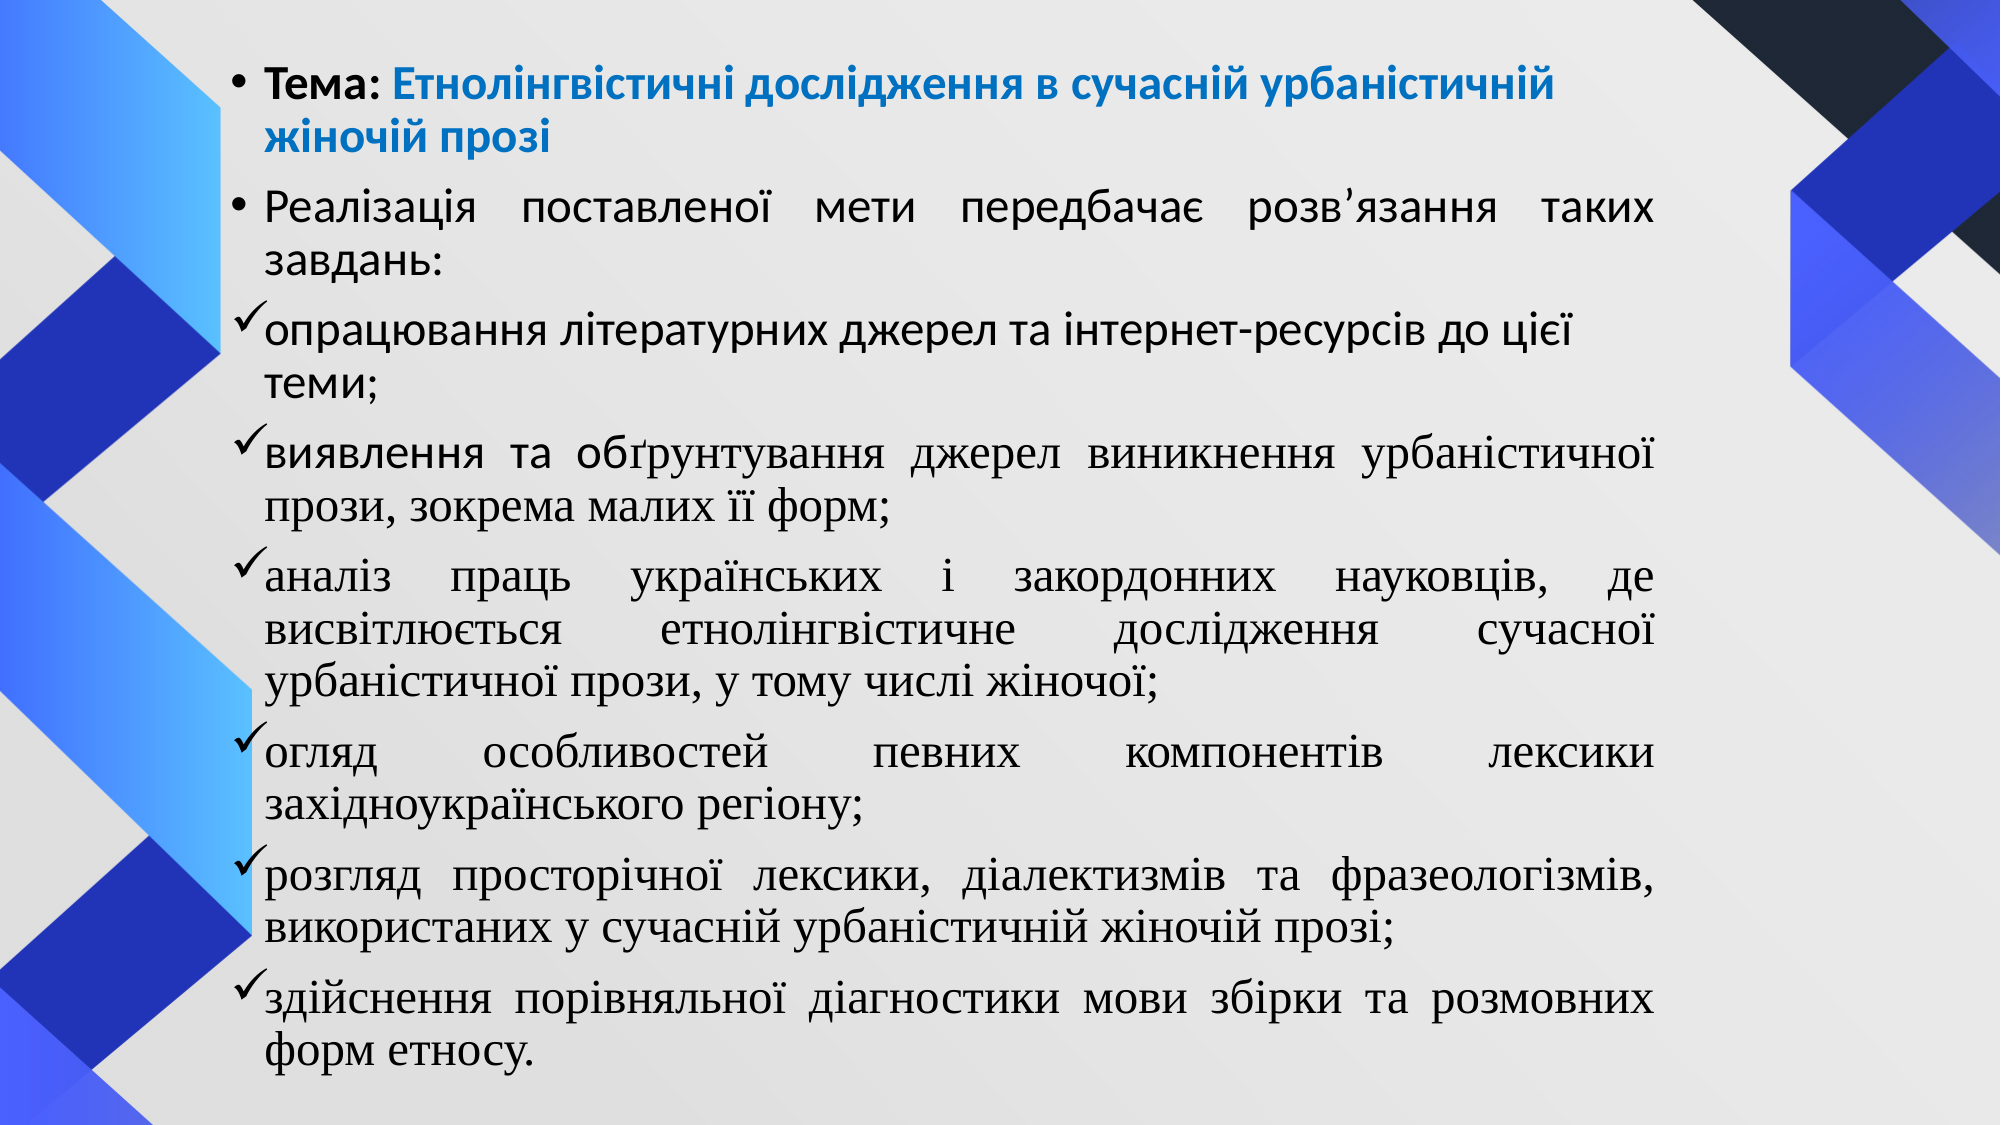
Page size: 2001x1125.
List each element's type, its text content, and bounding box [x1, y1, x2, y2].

picture [0, 0, 2000, 1125]
list Тема: Етнолінгвістичні дослідження в сучасній урбаністичній жіночій прозі Реалізація поставленої мети передбачає розв’язання таких завдань: опрацювання літературних джерел та інтернет-ресурсів до цієї теми; виявлення та обґрунтування джерел виникнення урбаністичної прози, зокрема малих її форм; аналіз праць українських і закордонних науковців, де висвітлюється етнолінгвістичне дослідження сучасної урбаністичної прози, у тому числі жіночої; огляд особливостей певних компонентів лексики західноукраїнського регіону; розгляд просторічної лексики, діалектизмів та фразеологізмів, використаних у сучасній урбаністичній жіночій прозі; здійснення порівняльної діагностики мови збірки та розмовних форм етносу. [215, 50, 1672, 1085]
